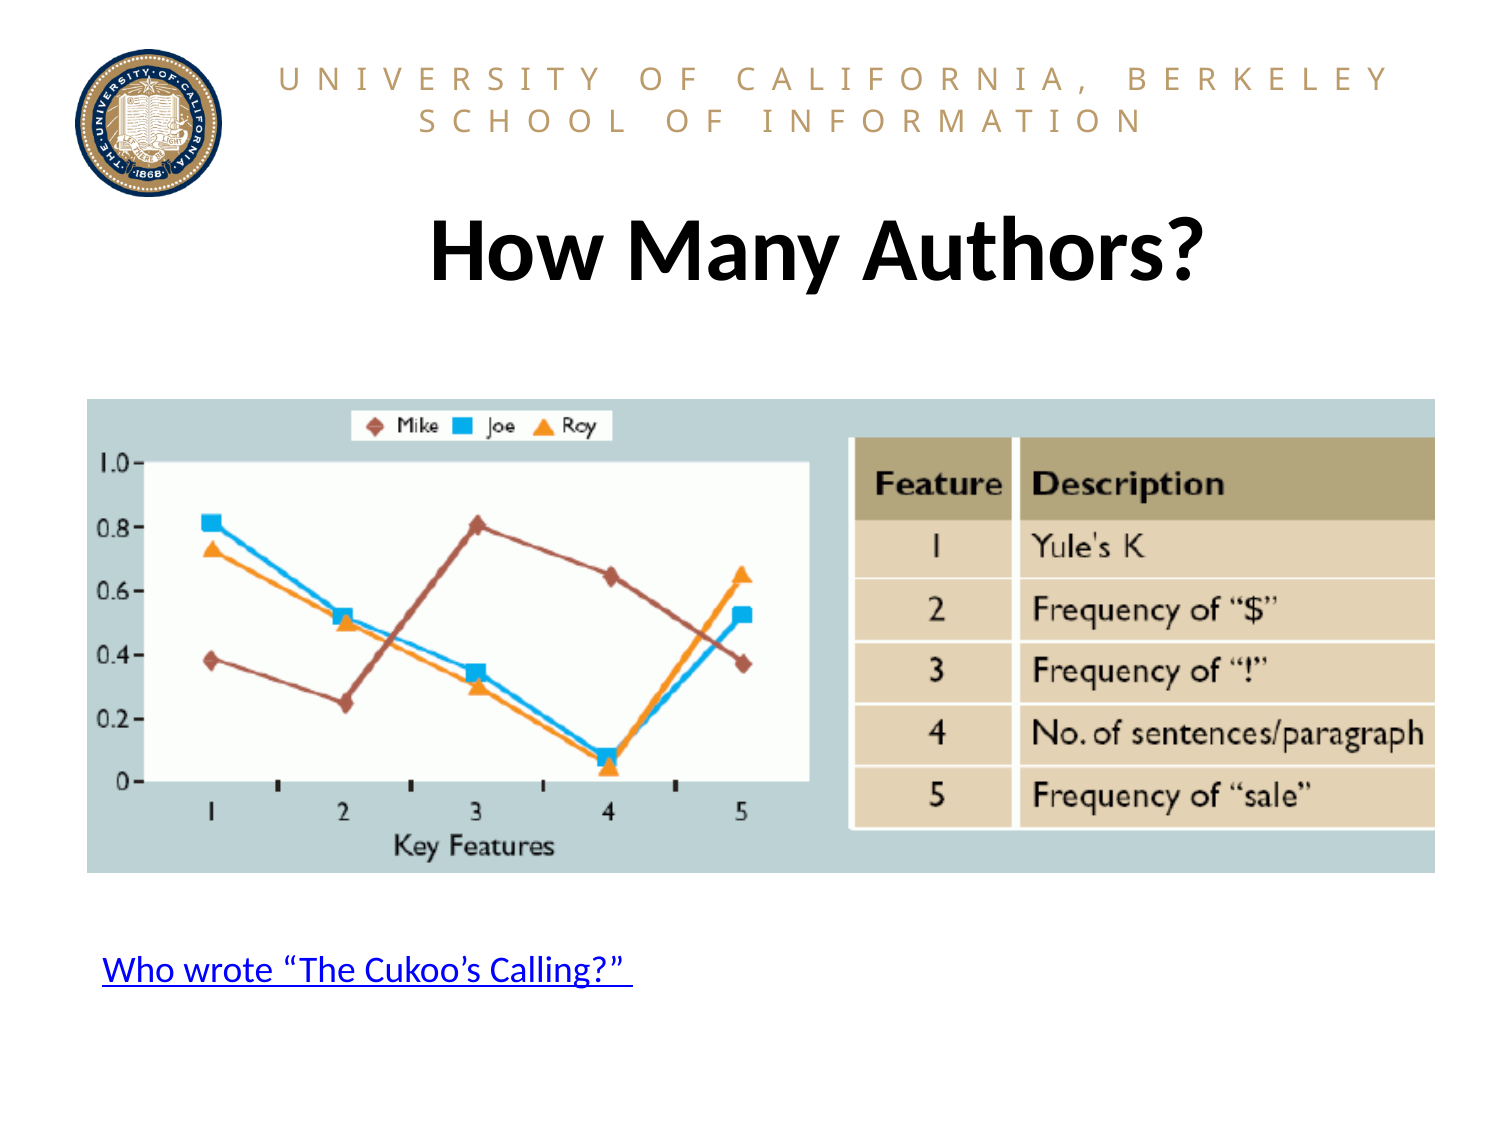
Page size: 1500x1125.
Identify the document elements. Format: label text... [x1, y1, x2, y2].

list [87, 399, 1435, 874]
picture [75, 49, 222, 197]
text_box Who wrote “The Cukoo’s Calling?” [87, 937, 1350, 998]
title How Many Authors? [212, 149, 1425, 338]
